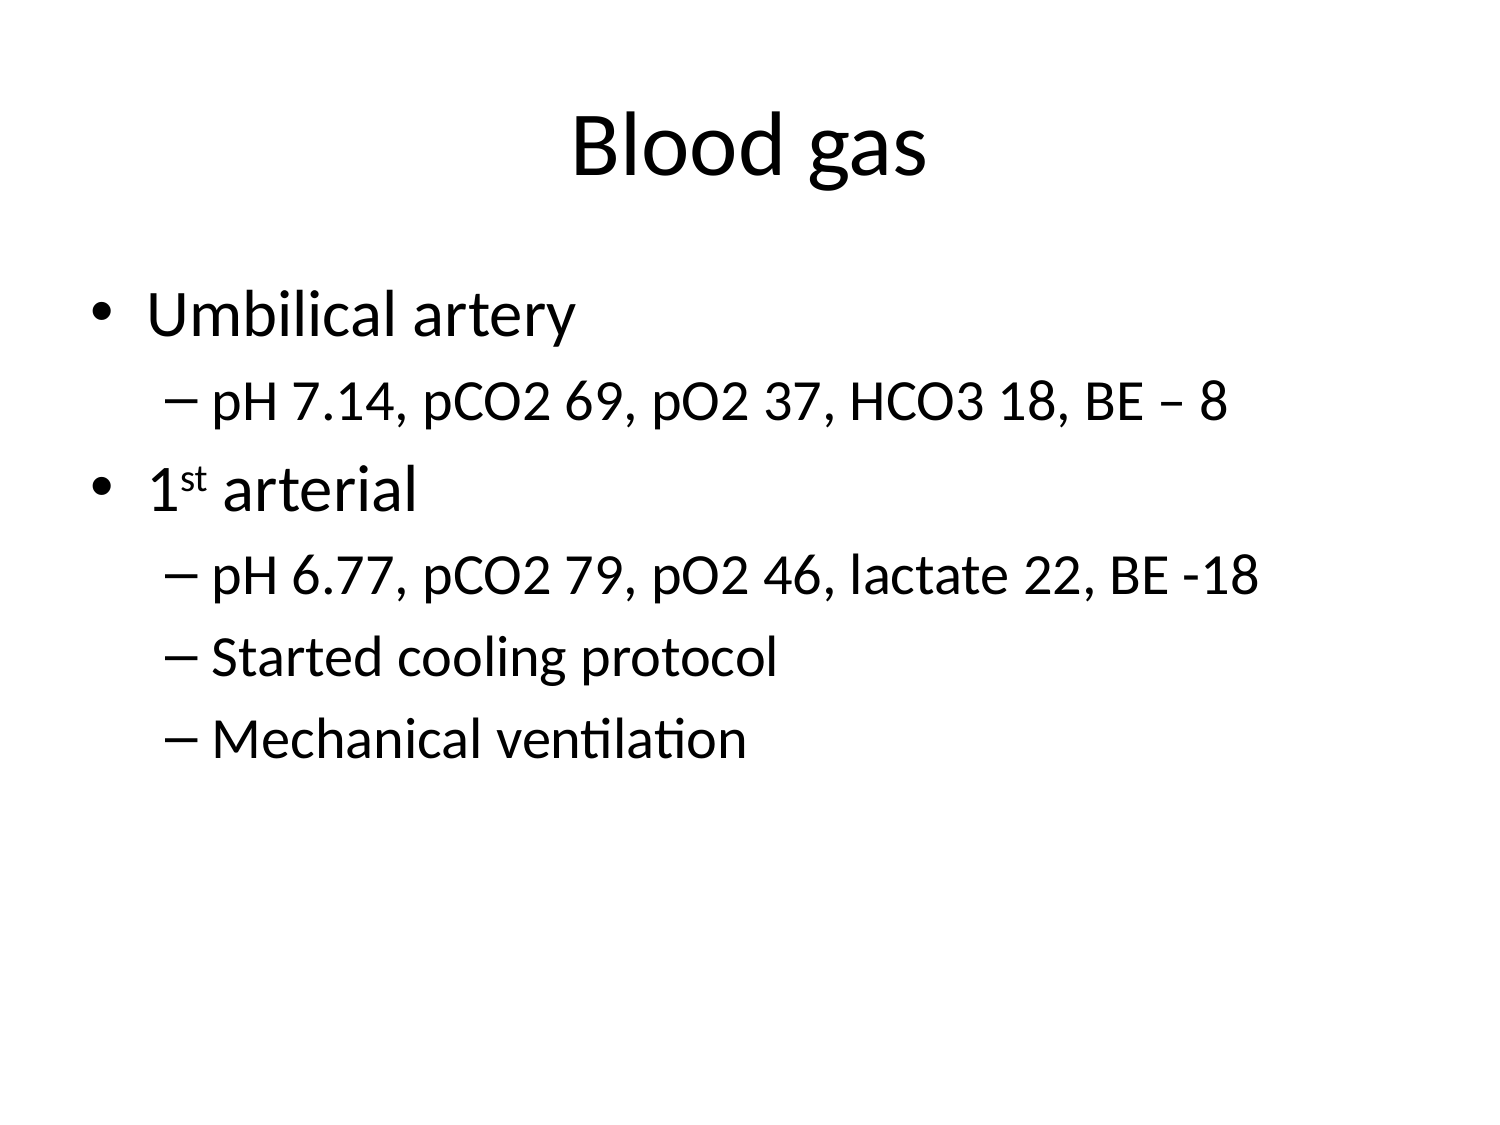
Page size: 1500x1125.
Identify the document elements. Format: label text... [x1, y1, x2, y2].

list Umbilical artery pH 7.14, pCO2 69, pO2 37, HCO3 18, BE – 8 1st arterial pH 6.77, pCO2 79, pO2 46, lactate 22, BE -18 Started cooling protocol Mechanical ventilation [75, 262, 1425, 1005]
title Blood gas [75, 45, 1425, 233]
